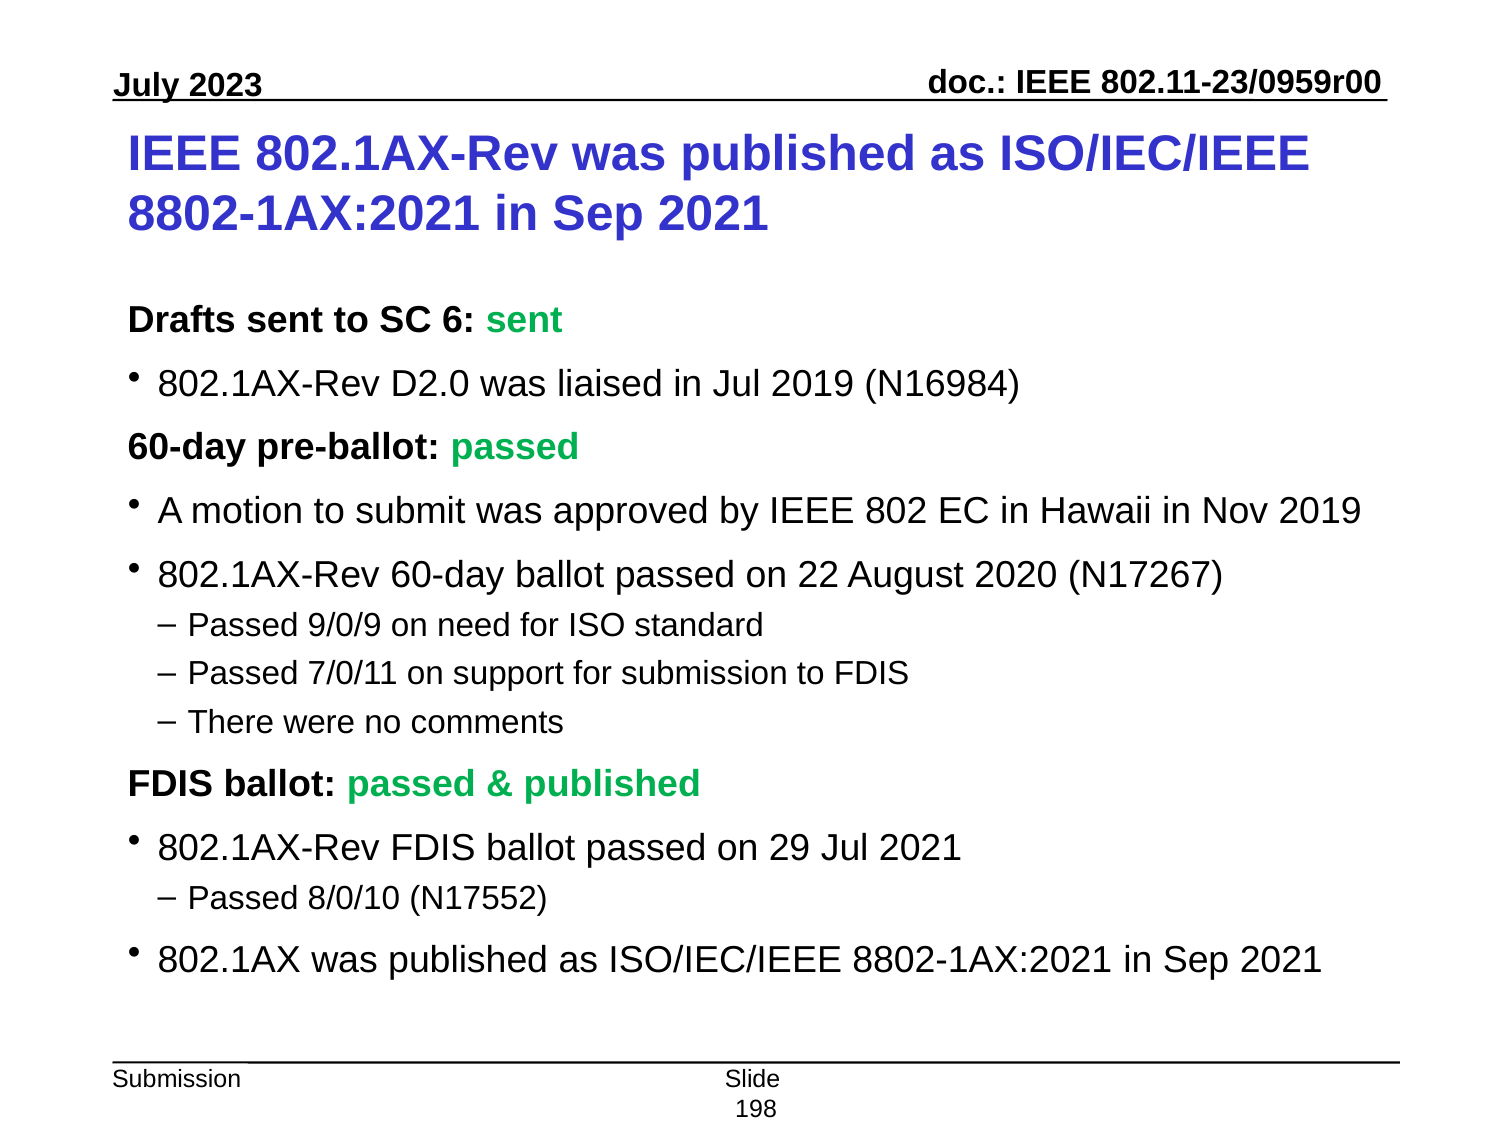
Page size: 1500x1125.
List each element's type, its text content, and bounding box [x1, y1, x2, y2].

title IEEE 802.1AX-Rev was published as ISO/IEC/IEEE 8802-1AX:2021 in Sep 2021 [112, 112, 1388, 287]
slide_number Slide 198 [709, 1061, 803, 1093]
list Drafts sent to SC 6: sent 802.1AX-Rev D2.0 was liaised in Jul 2019 (N16984) 60-day pre-ballot: passed A motion to submit was approved by IEEE 802 EC in Hawaii in Nov 2019 802.1AX-Rev 60-day ballot passed on 22 August 2020 (N17267) Passed 9/0/9 on need for ISO standard Passed 7/0/11 on support for submission to FDIS There were no comments FDIS ballot: passed & published 802.1AX-Rev FDIS ballot passed on 29 Jul 2021 Passed 8/0/10 (N17552) 802.1AX was published as ISO/IEC/IEEE 8802-1AX:2021 in Sep 2021 [112, 287, 1388, 963]
